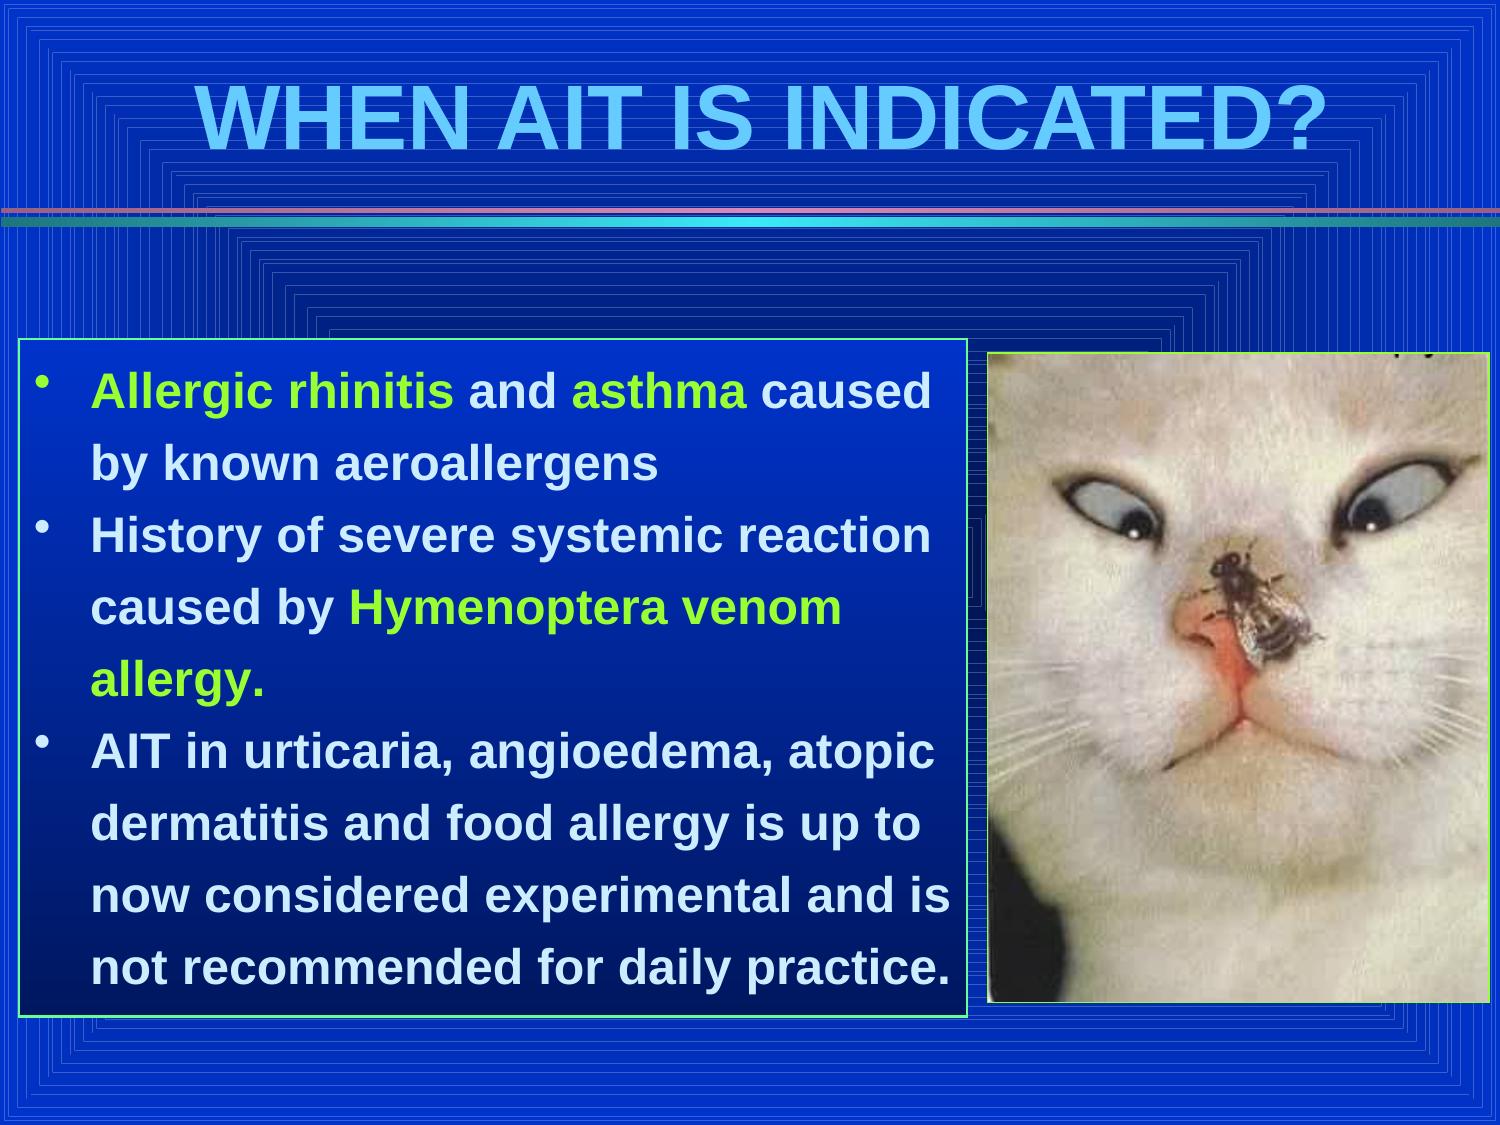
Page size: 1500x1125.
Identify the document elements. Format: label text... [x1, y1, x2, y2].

list Allergic rhinitis and asthma caused by known aeroallergens History of severe systemic reaction caused by Hymenoptera venom allergy. AIT in urticaria, angioedema, atopic dermatitis and food allergy is up to now considered experimental and is not recommended for daily practice. [19, 338, 967, 1017]
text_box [1, 207, 1500, 227]
title WHEN AIT IS INDICATED? [160, 37, 1365, 175]
picture [987, 353, 1489, 1003]
